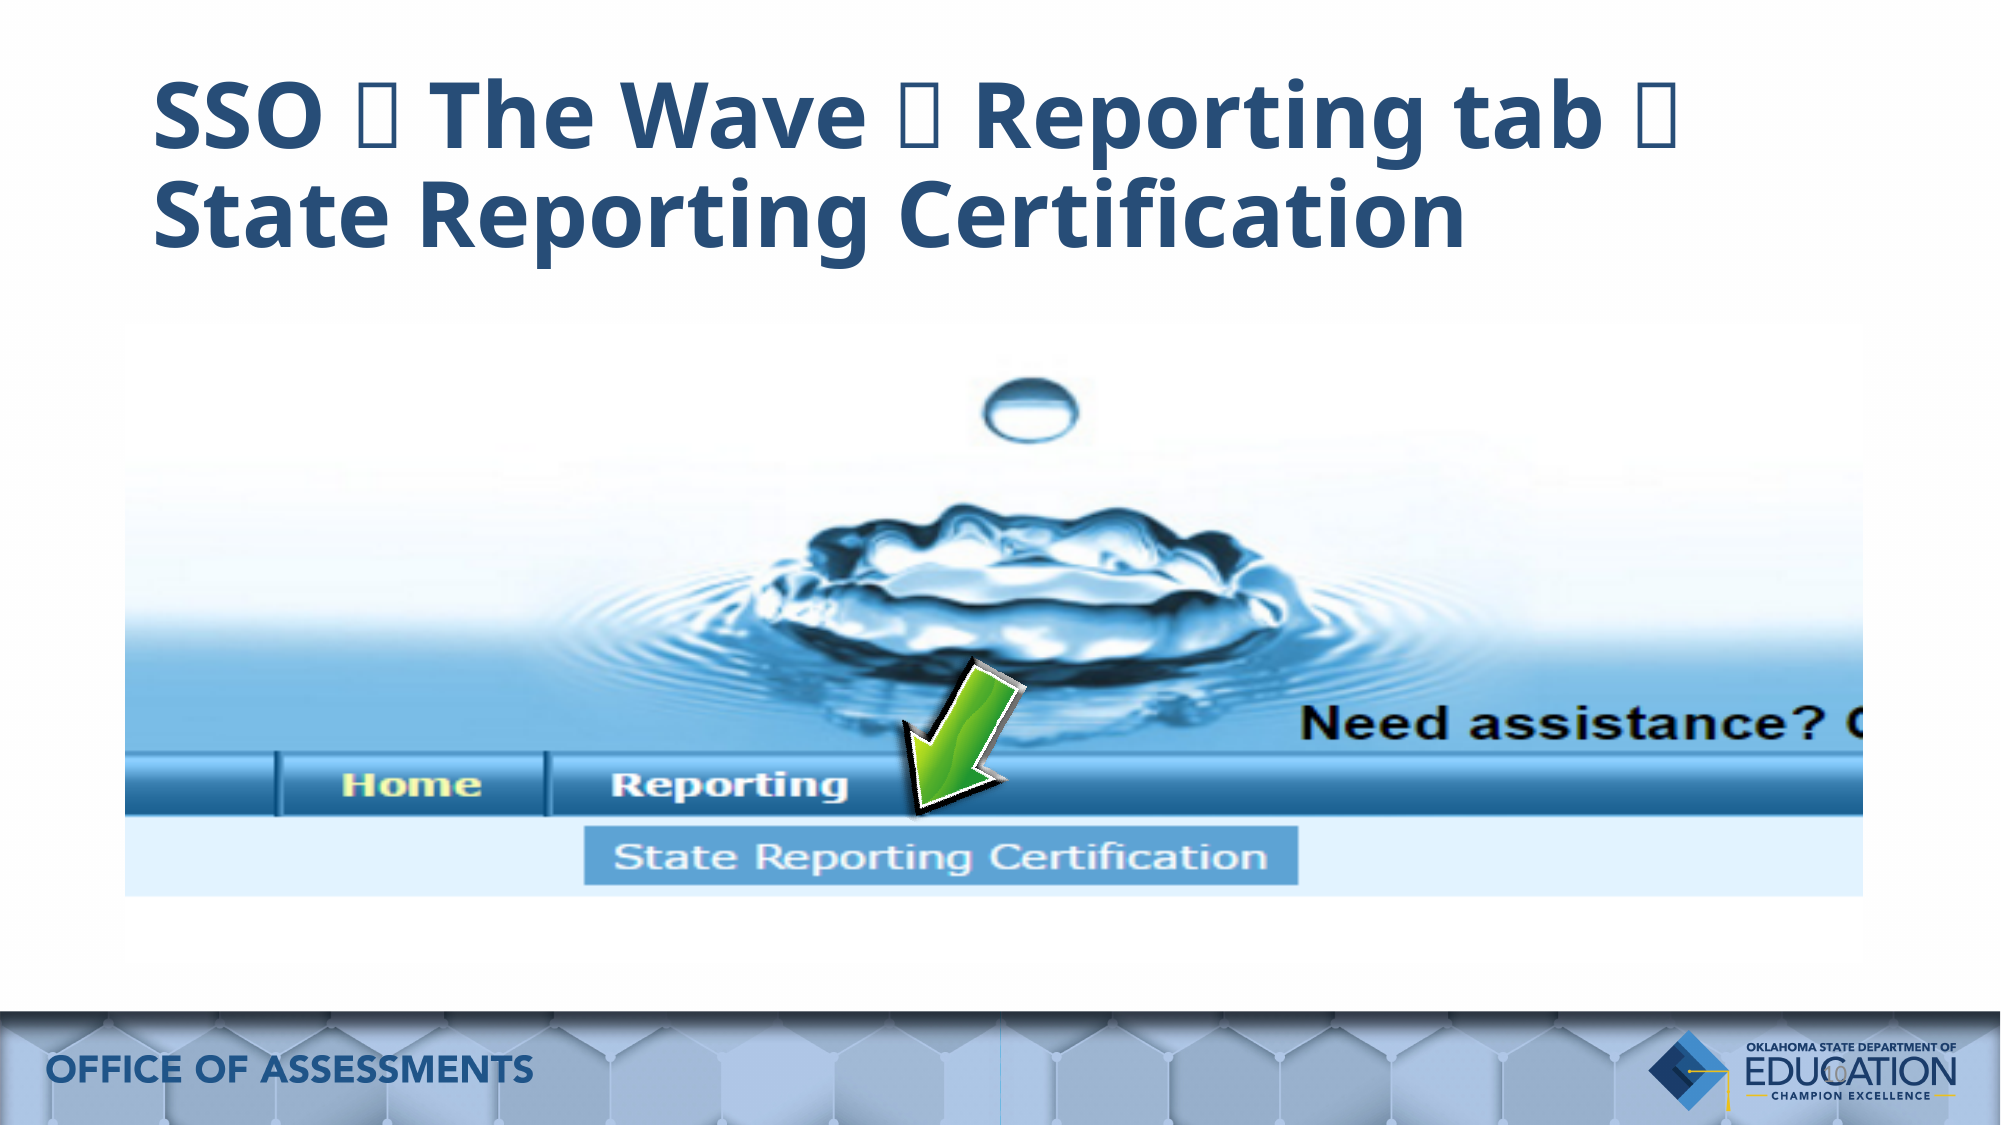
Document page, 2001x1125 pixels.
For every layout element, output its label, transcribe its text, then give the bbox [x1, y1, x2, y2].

picture [0, 0, 2001, 1125]
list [124, 324, 1863, 963]
title SSO  The Wave  Reporting tab  State Reporting Certification [137, 59, 1863, 278]
slide_number 10 [1412, 1042, 1863, 1103]
